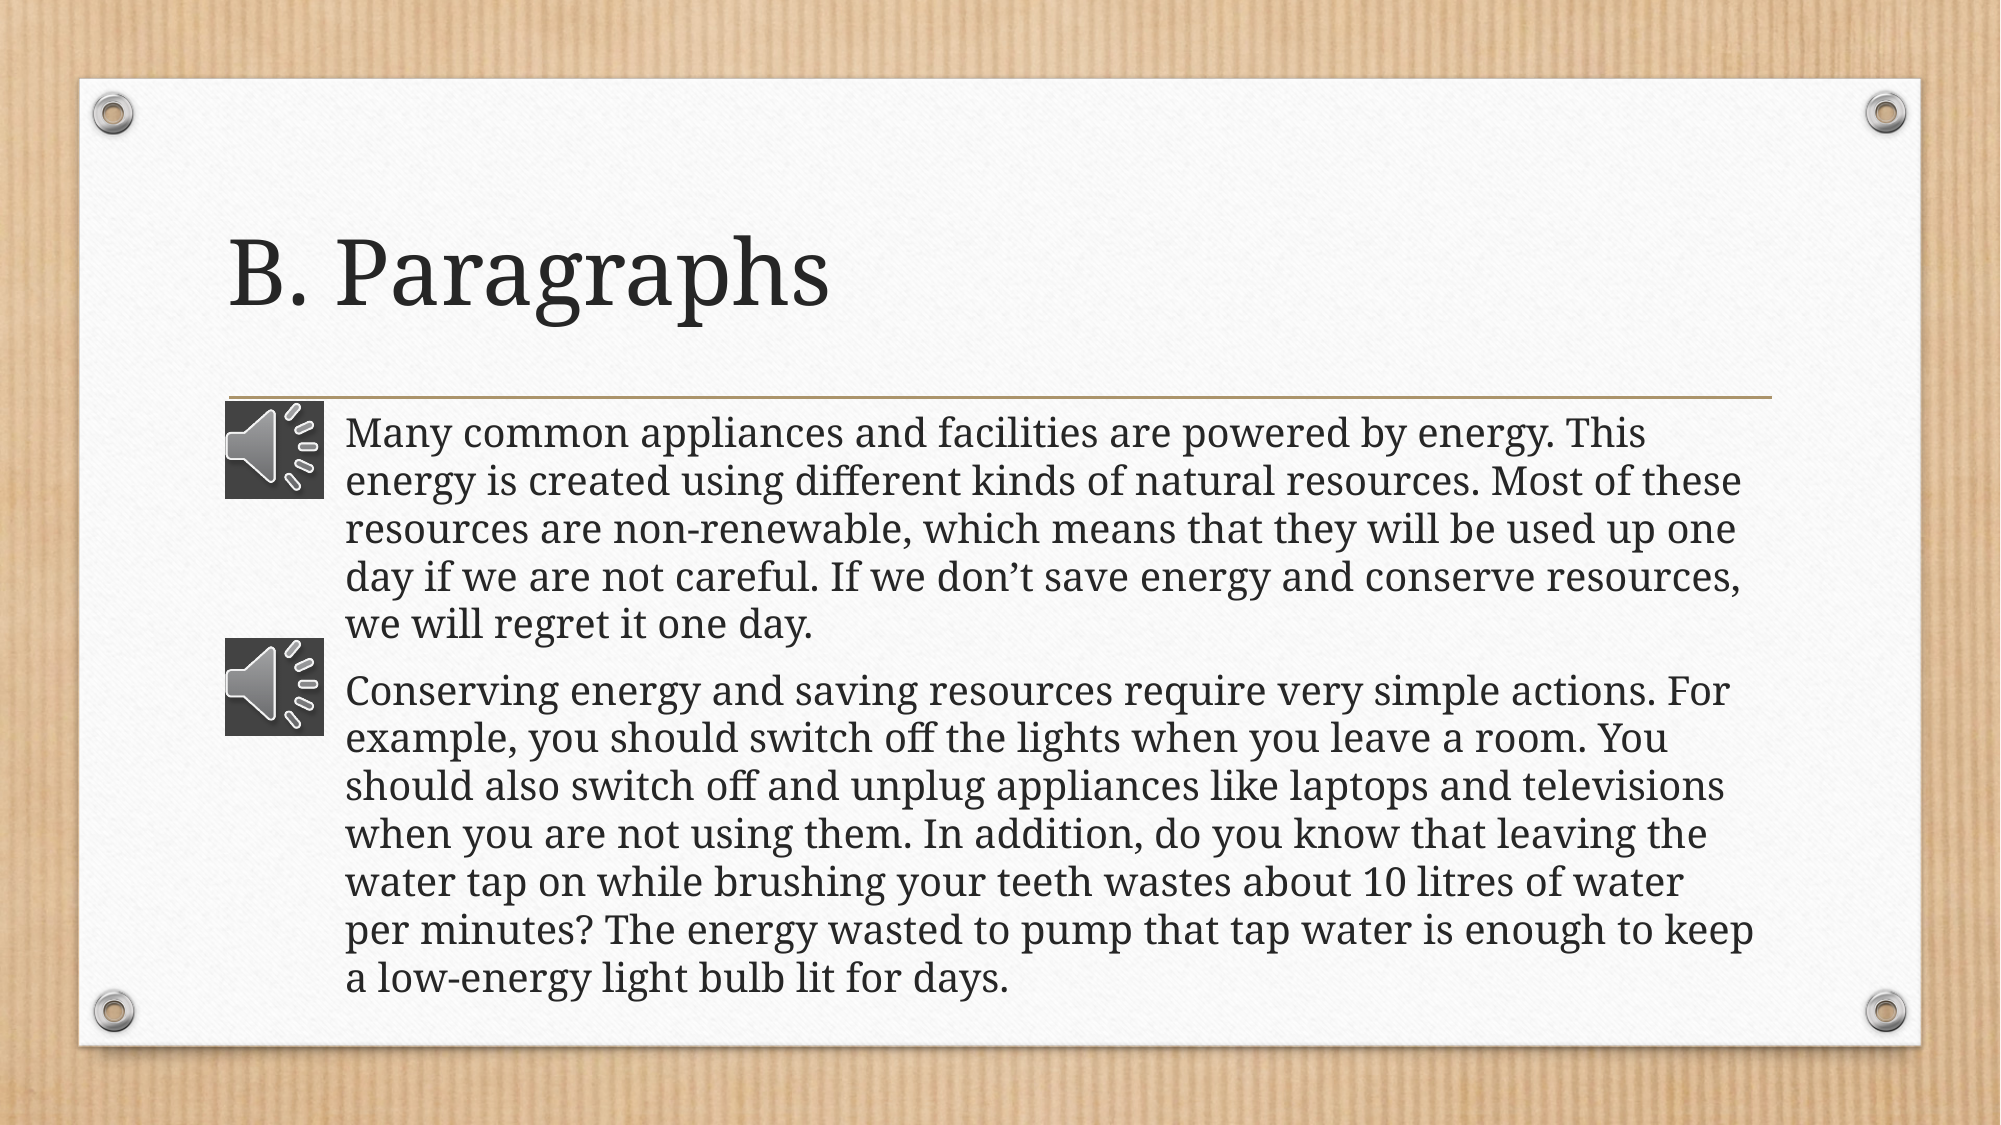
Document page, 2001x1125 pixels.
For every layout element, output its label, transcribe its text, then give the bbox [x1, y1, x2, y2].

picture [0, 0, 2001, 1125]
list Many common appliances and facilities are powered by energy. This energy is created using different kinds of natural resources. Most of these resources are non-renewable, which means that they will be used up one day if we are not careful. If we don’t save energy and conserve resources, we will regret it one day. Conserving energy and saving resources require very simple actions. For example, you should switch off the lights when you leave a room. You should also switch off and unplug appliances like laptops and televisions when you are not using them. In addition, do you know that leaving the water tap on while brushing your teeth wastes about 10 litres of water per minutes? The energy wasted to pump that tap water is enough to keep a low-energy light bulb lit for days. [224, 399, 1776, 1017]
title B. Paragraphs [212, 161, 1788, 377]
